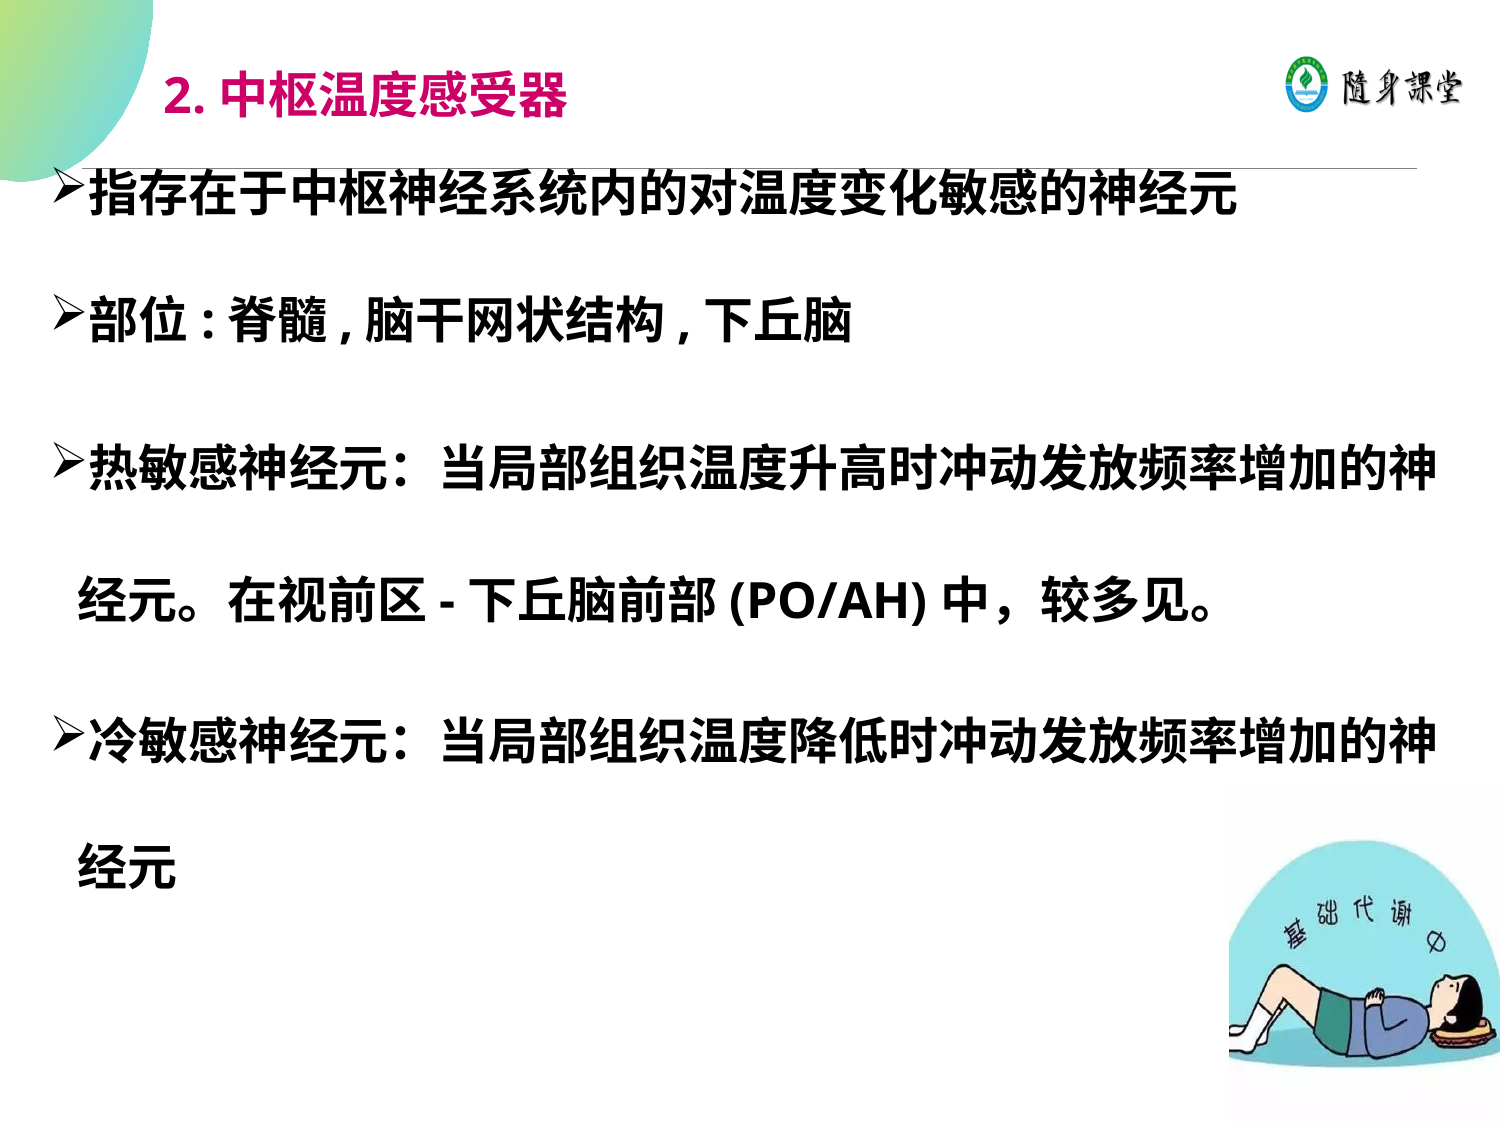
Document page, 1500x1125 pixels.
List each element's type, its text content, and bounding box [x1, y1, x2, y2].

text_box 2.中枢温度感受器 [139, 58, 649, 130]
picture [1229, 784, 1500, 1125]
picture [1285, 45, 1465, 124]
list 指存在于中枢神经系统内的对温度变化敏感的神经元 部位:脊髓,脑干网状结构,下丘脑 热敏感神经元：当局部组织温度升高时冲动发放频率增加的神经元。在视前区-下丘脑前部(PO/AH)中，较多见。 冷敏感神经元：当局部组织温度降低时冲动发放频率增加的神经元 [38, 167, 1470, 1067]
